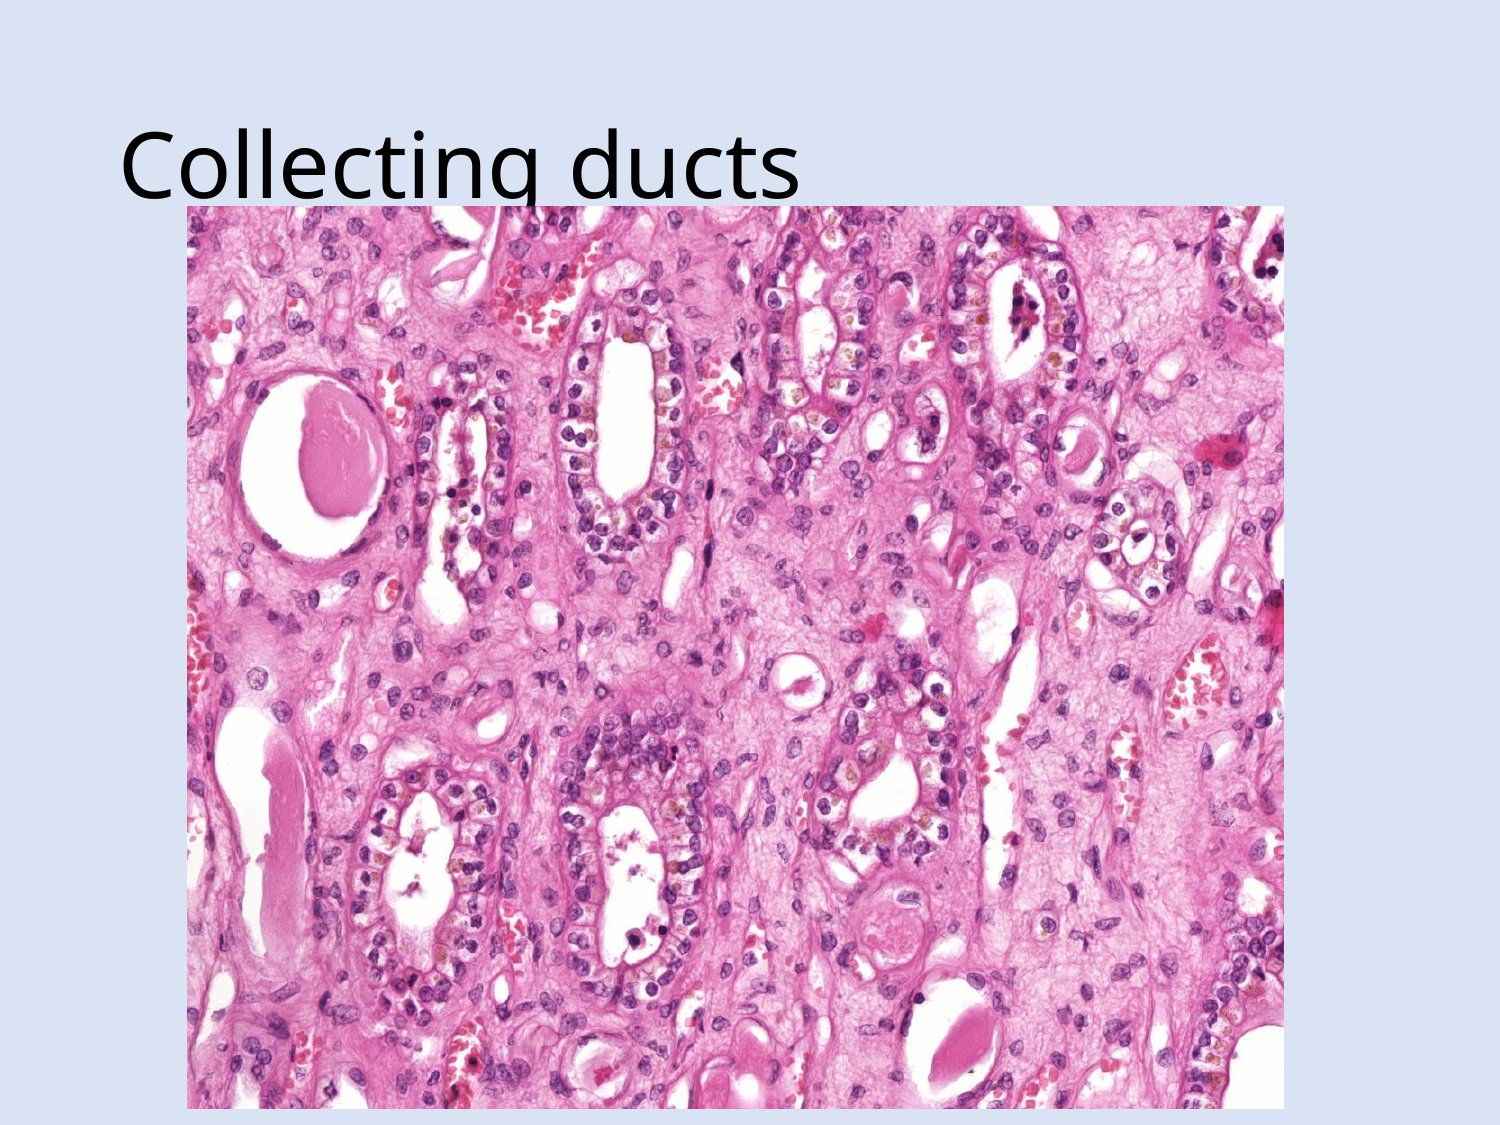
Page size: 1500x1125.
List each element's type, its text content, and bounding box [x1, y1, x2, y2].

picture [187, 206, 1284, 1109]
title Collecting ducts [103, 59, 1397, 278]
